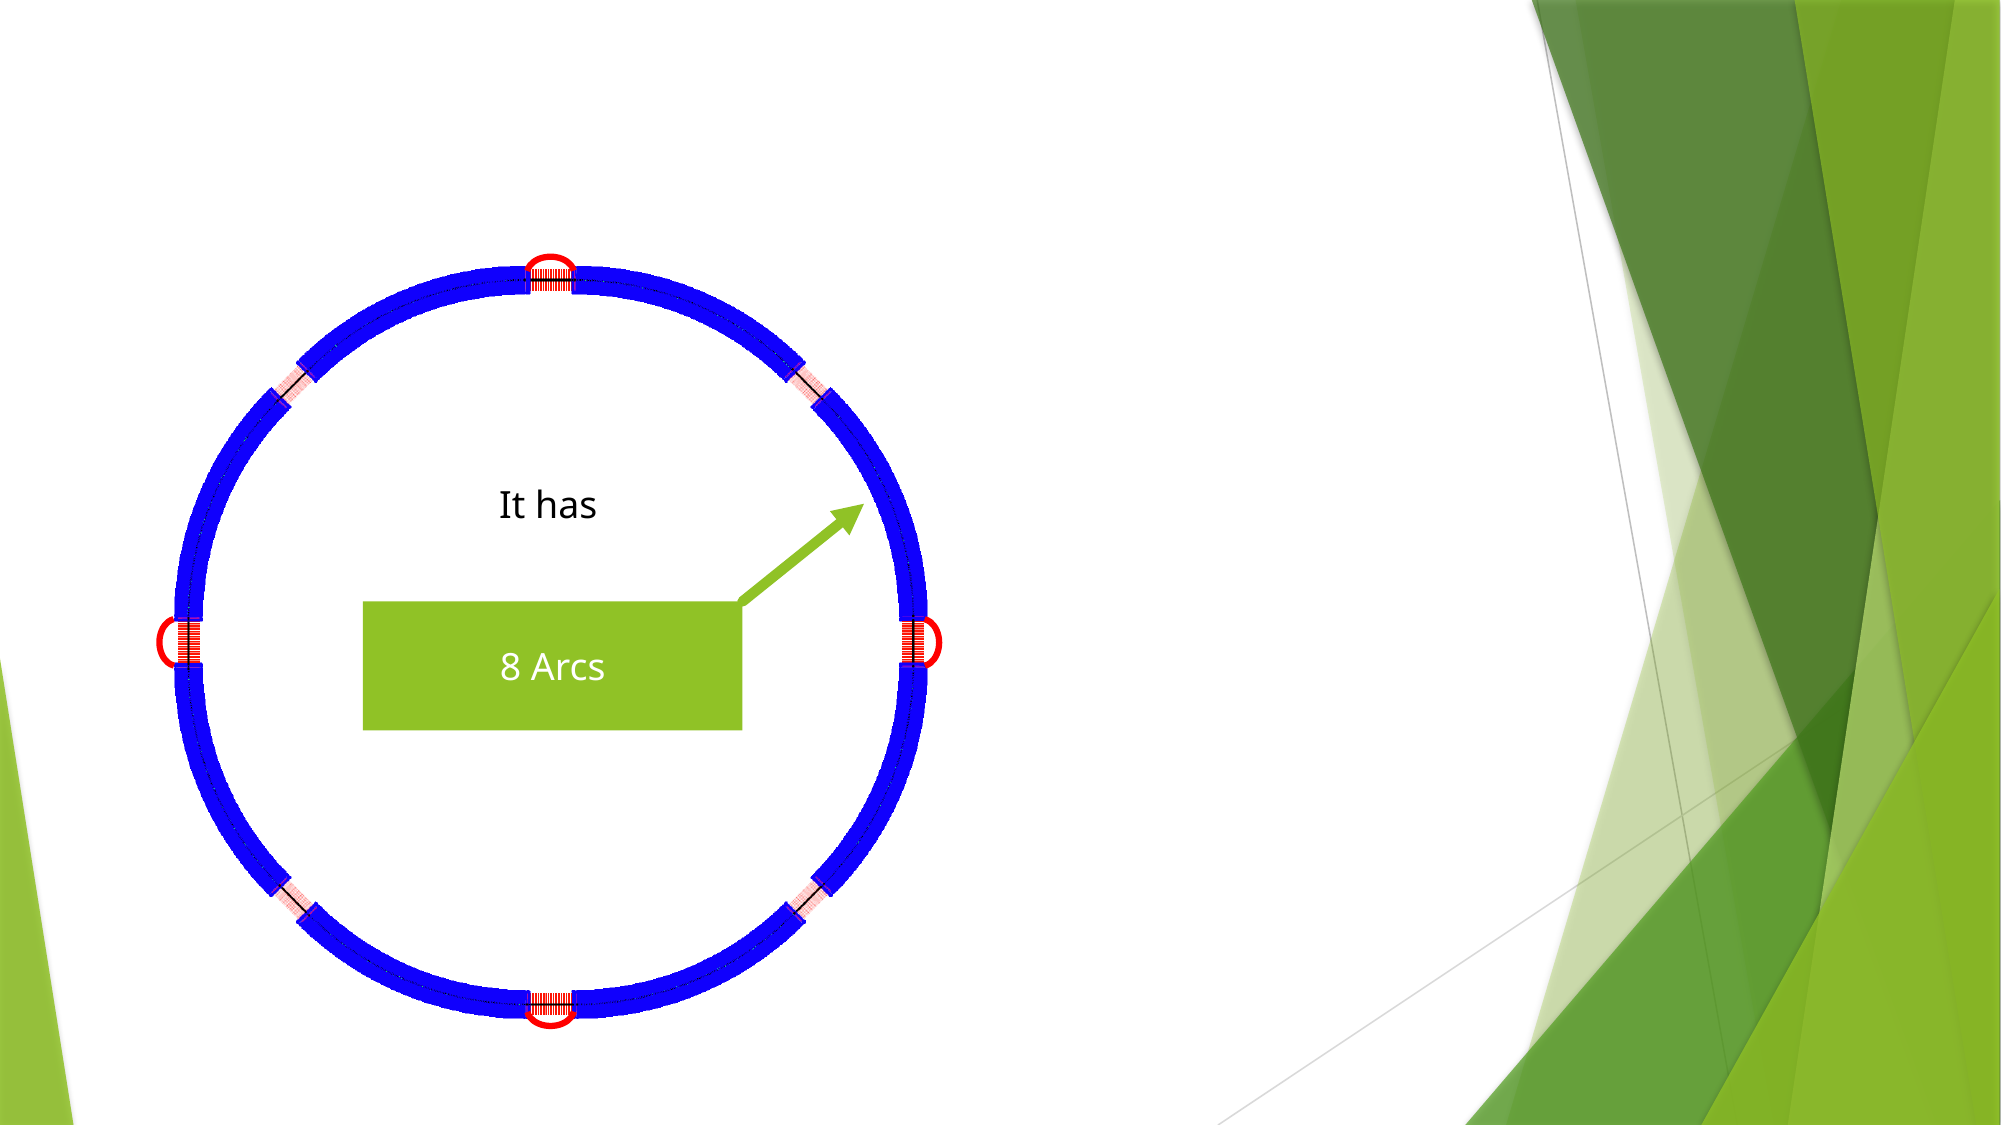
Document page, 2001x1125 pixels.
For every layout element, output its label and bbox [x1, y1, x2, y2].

text_box [158, 256, 940, 1027]
